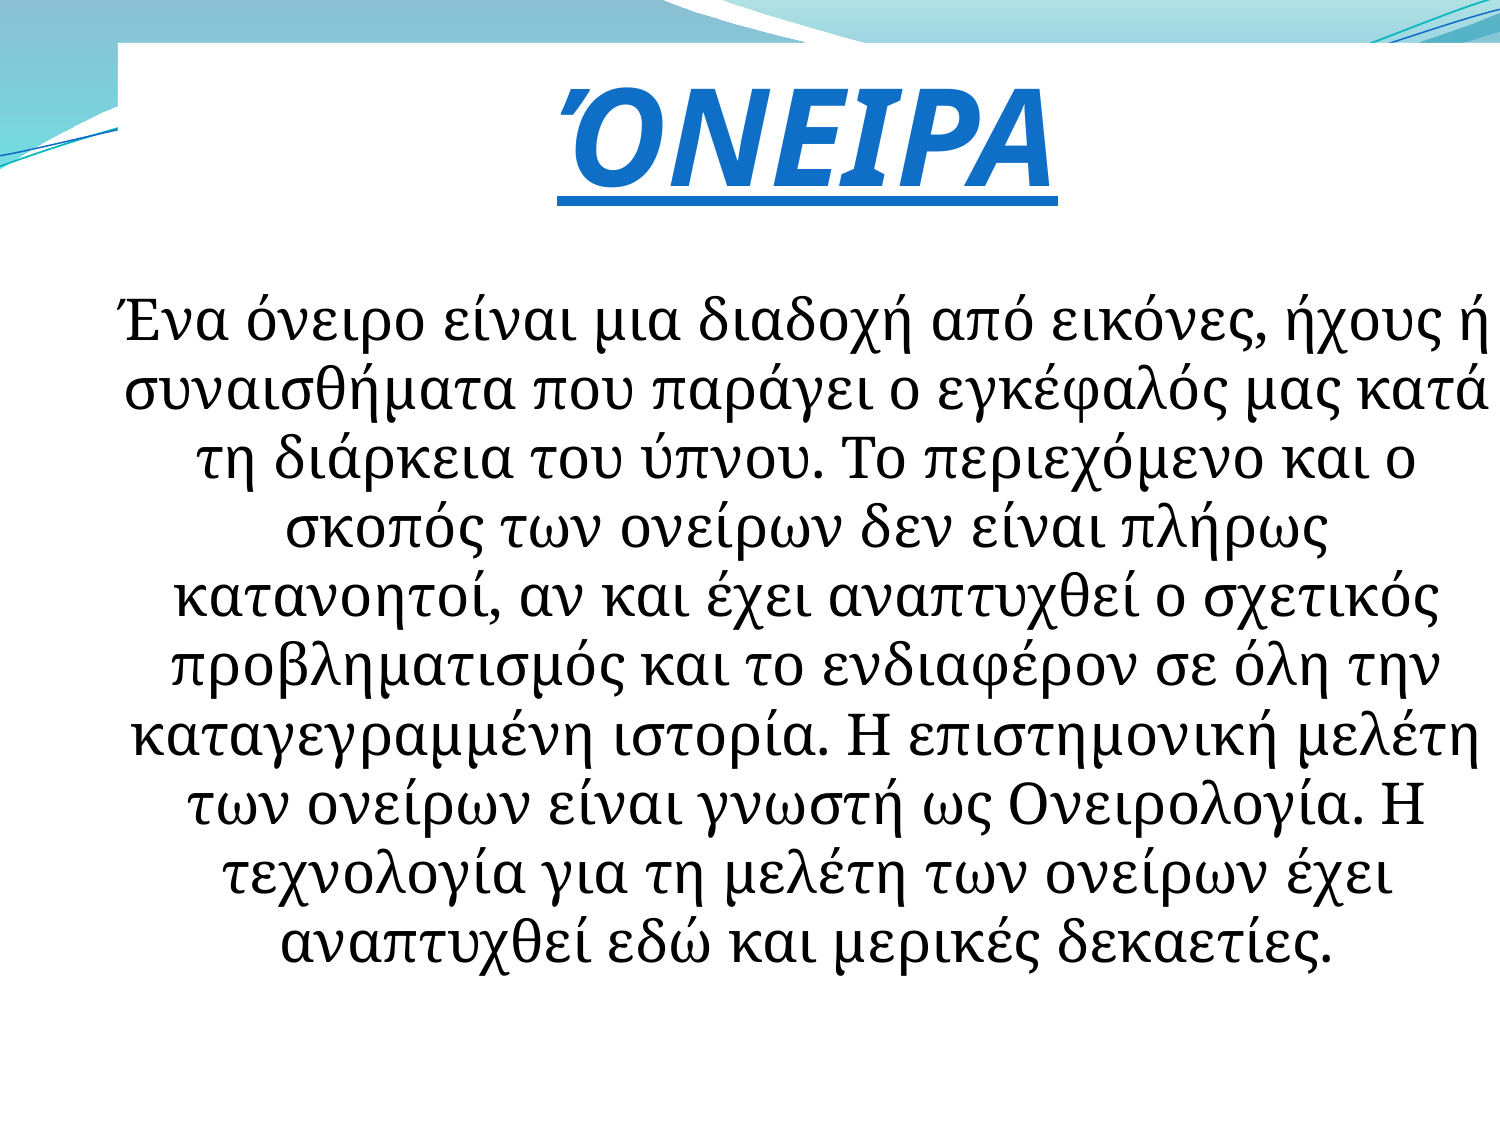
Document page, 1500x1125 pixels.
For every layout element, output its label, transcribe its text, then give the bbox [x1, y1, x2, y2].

subtitle ΌΝΕΙΡΑ Ένα όνειρο είναι μια διαδοχή από εικόνες, ήχους ή συναισθήματα που παράγει ο εγκέφαλός μας κατά τη διάρκεια του ύπνου. Το περιεχόμενο και ο σκοπός των ονείρων δεν είναι πλήρως κατανοητοί, αν και έχει αναπτυχθεί ο σχετικός προβληματισμός και το ενδιαφέρον σε όλη την καταγεγραμμένη ιστορία. Η επιστημονική μελέτη των ονείρων είναι γνωστή ως Ονειρολογία. Η τεχνολογία για τη μελέτη των ονείρων έχει αναπτυχθεί εδώ και μερικές δεκαετίες. [117, 42, 1500, 1125]
title [0, 0, 1500, 178]
